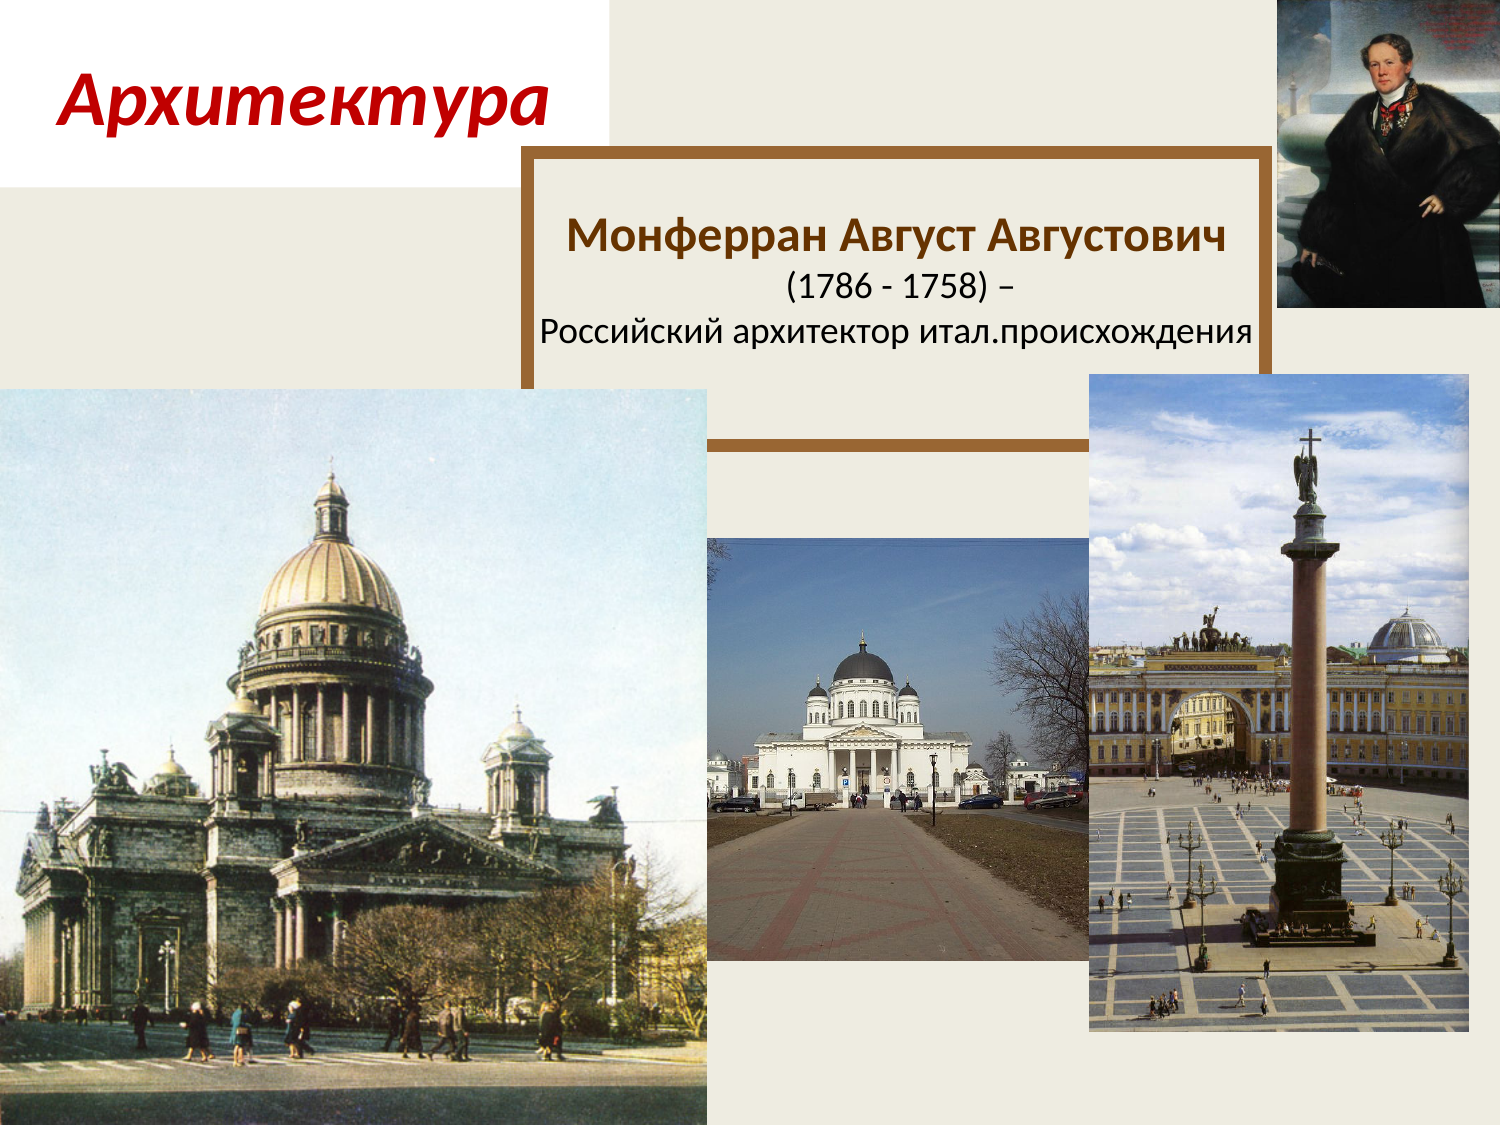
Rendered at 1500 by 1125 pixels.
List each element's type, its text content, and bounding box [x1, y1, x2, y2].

picture [1277, 0, 1500, 308]
title Архитектура [0, 0, 610, 188]
text_box Монферран Август Августович (1786 - 1758) – Российский архитектор итал.происхождения [527, 152, 1266, 446]
picture [0, 374, 1469, 1125]
